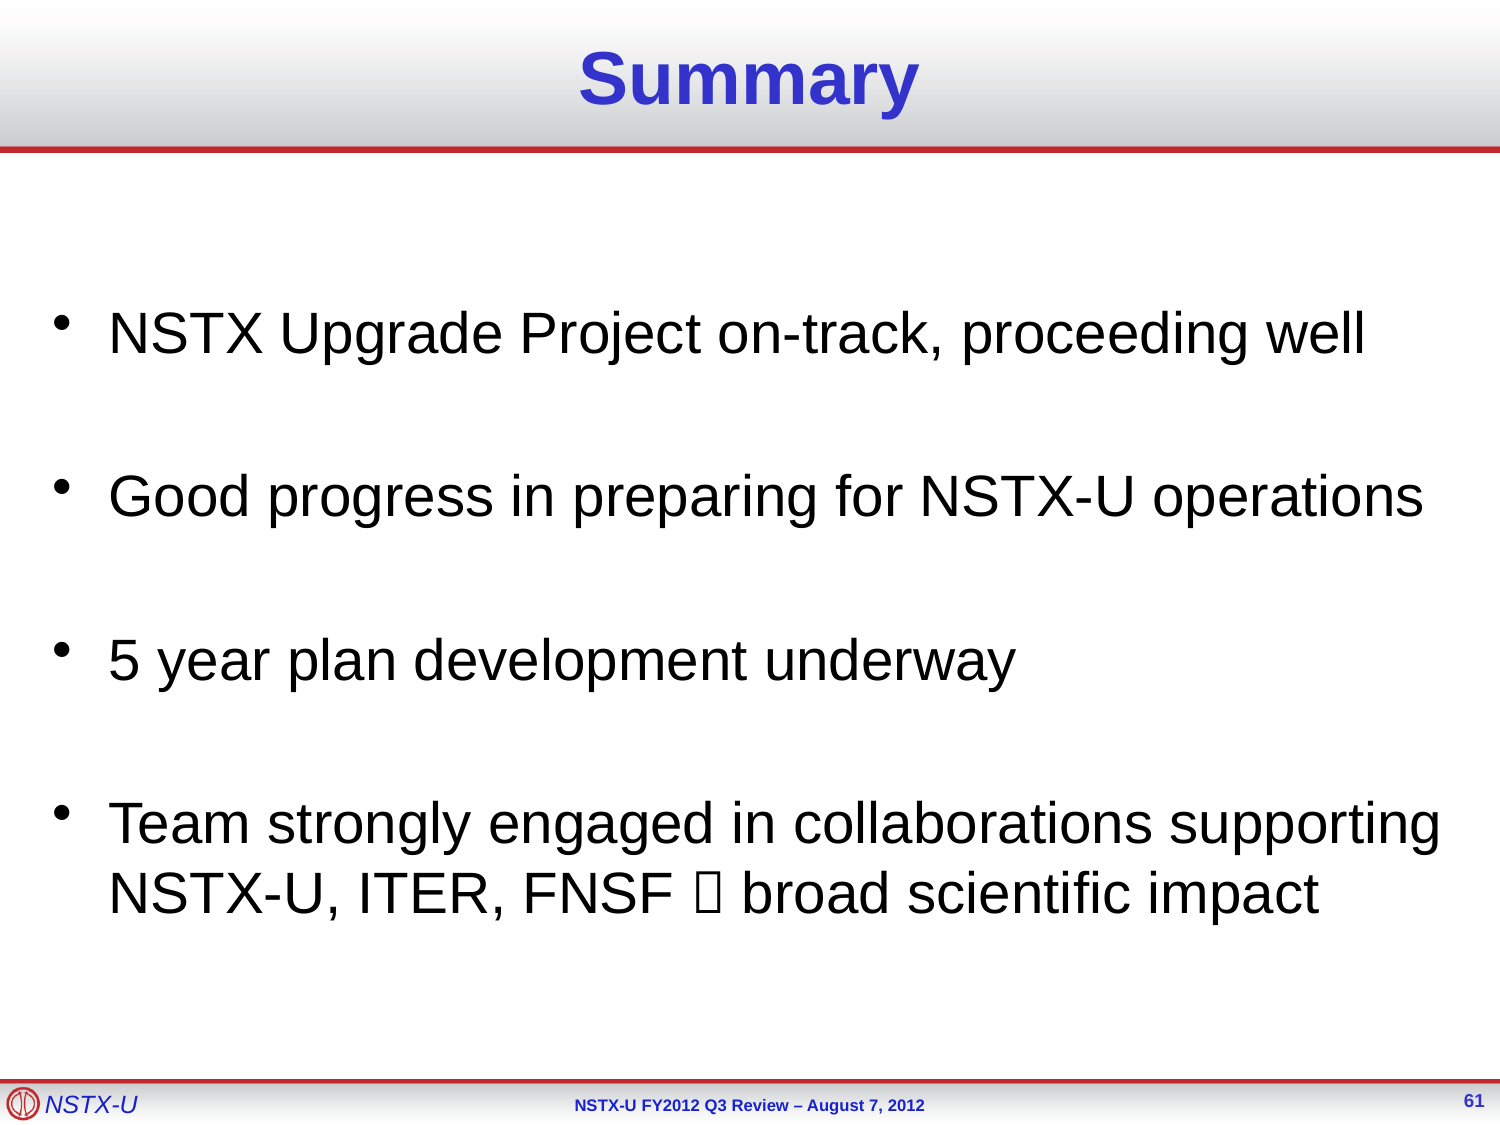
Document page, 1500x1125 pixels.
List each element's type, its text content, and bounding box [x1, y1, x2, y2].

list NSTX Upgrade Project on-track, proceeding well Good progress in preparing for NSTX-U operations 5 year plan development underway Team strongly engaged in collaborations supporting NSTX-U, ITER, FNSF  broad scientific impact [37, 287, 1476, 976]
title Summary [0, 0, 1500, 151]
slide_number 61 [1374, 1087, 1500, 1113]
picture [0, 1079, 1500, 1125]
